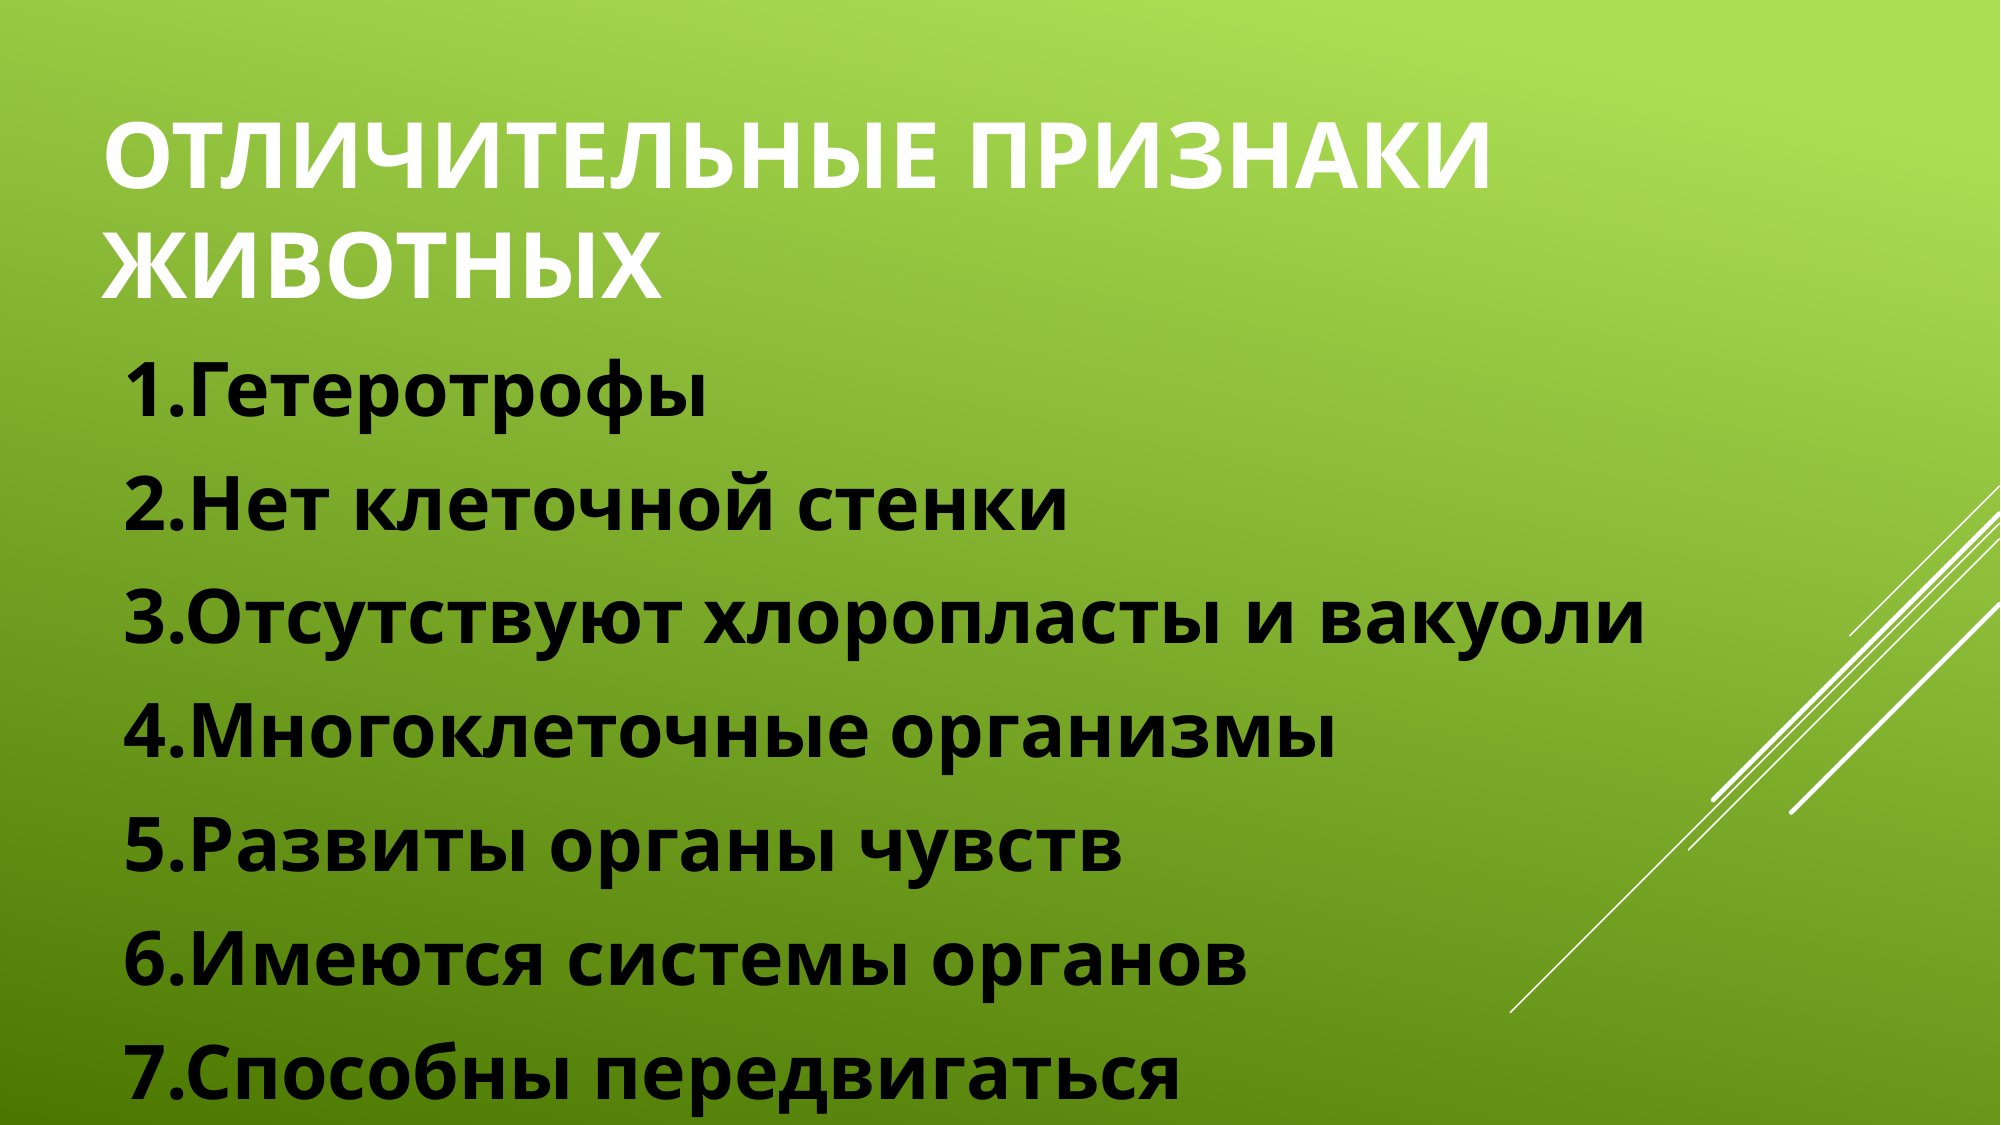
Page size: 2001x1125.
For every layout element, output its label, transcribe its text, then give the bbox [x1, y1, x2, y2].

title Отличительные признаки животных [86, 83, 1952, 331]
list 1.Гетеротрофы 2.Нет клеточной стенки 3.Отсутствуют хлоропласты и вакуоли 4.Многоклеточные организмы 5.Развиты органы чувств 6.Имеются системы органов 7.Способны передвигаться [108, 330, 1862, 1125]
